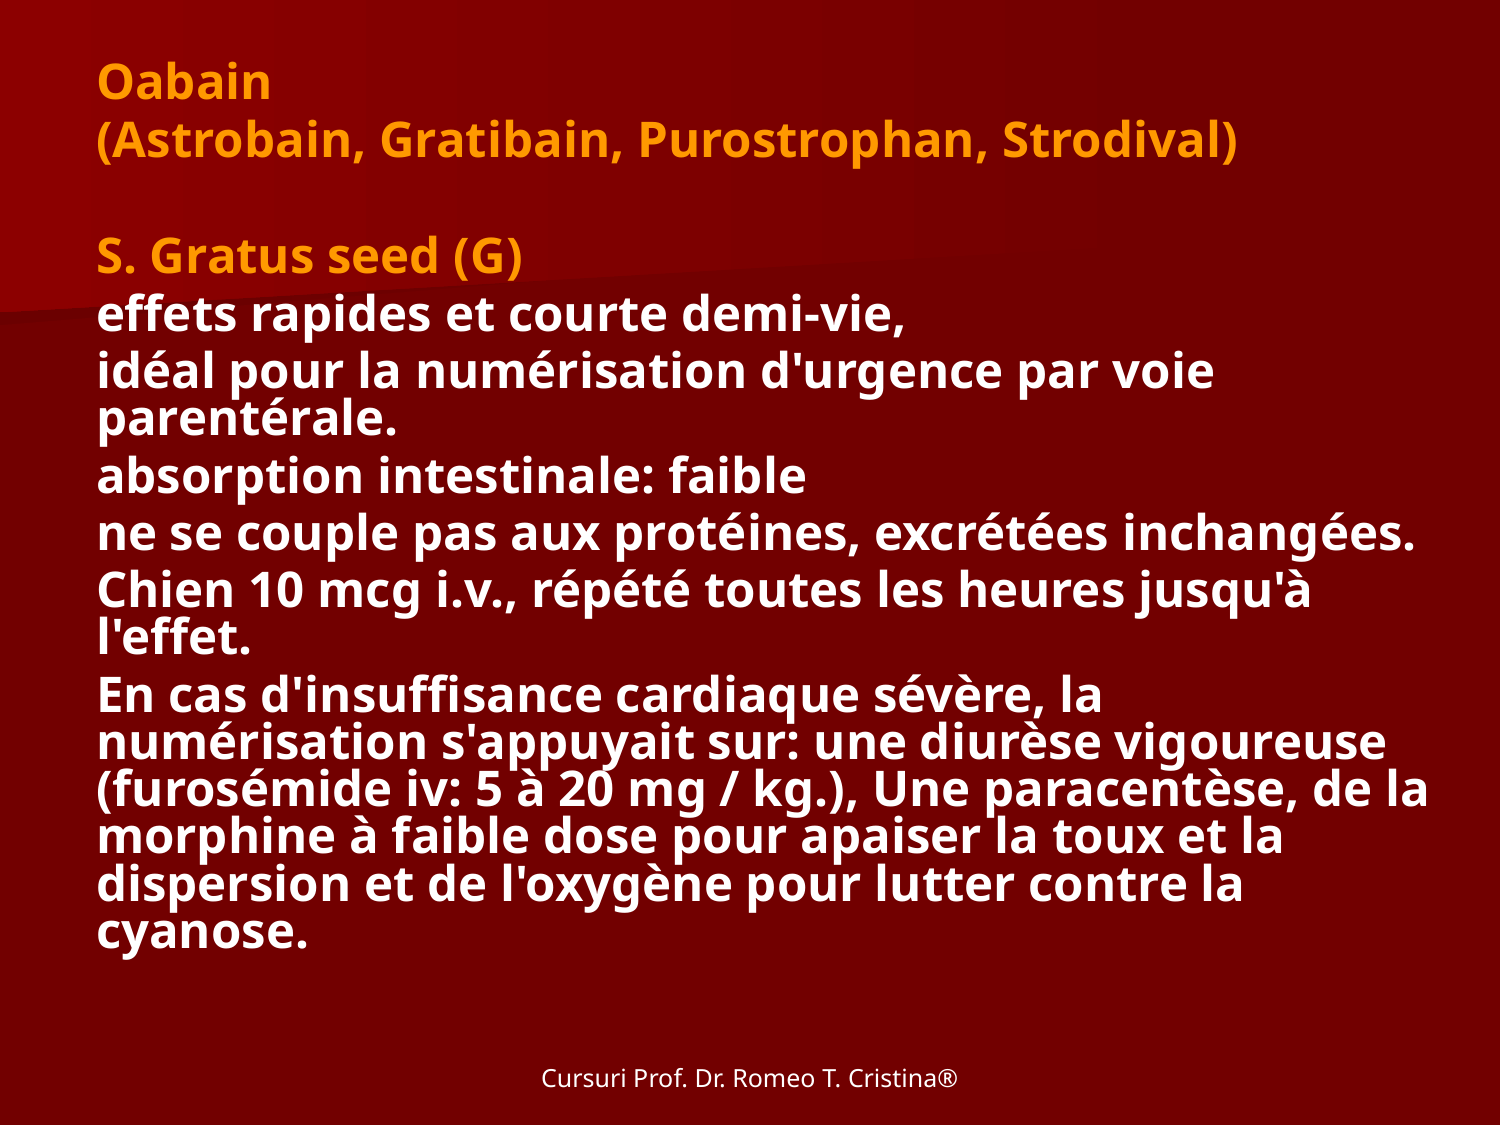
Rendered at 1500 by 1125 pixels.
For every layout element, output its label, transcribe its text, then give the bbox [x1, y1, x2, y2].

text_box Cursuri Prof. Dr. Romeo T. Cristina® [519, 1055, 980, 1100]
list Oabain (Astrobain, Gratibain, Purostrophan, Strodival) S. Gratus seed (G) effets rapides et courte demi-vie, idéal pour la numérisation d'urgence par voie parentérale. absorption intestinale: faible ne se couple pas aux protéines, excrétées inchangées. Chien 10 mcg i.v., répété toutes les heures jusqu'à l'effet. En cas d'insuffisance cardiaque sévère, la numérisation s'appuyait sur: une diurèse vigoureuse (furosémide iv: 5 à 20 mg / kg.), Une paracentèse, de la morphine à faible dose pour apaiser la toux et la dispersion et de l'oxygène pour lutter contre la cyanose. [87, 54, 1439, 1000]
